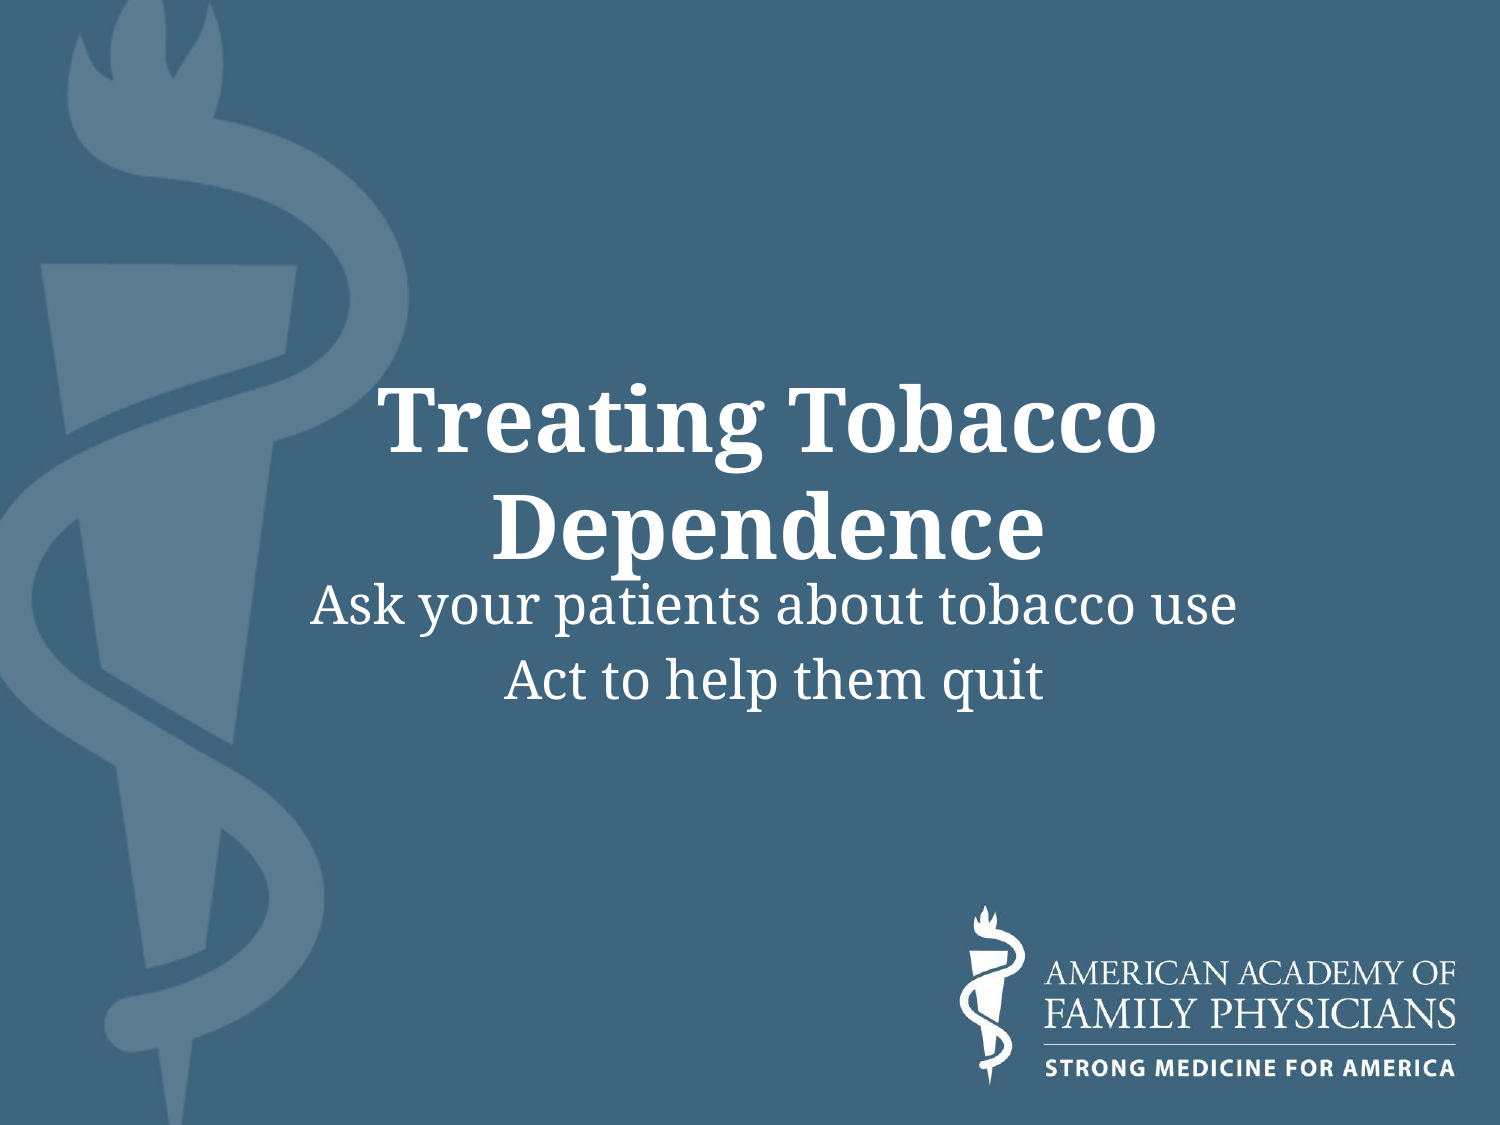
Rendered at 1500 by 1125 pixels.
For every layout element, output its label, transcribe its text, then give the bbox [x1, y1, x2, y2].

subtitle Ask your patients about tobacco use Act to help them quit [187, 562, 1363, 738]
title Treating Tobacco Dependence [150, 349, 1388, 591]
picture [0, 0, 1500, 1125]
